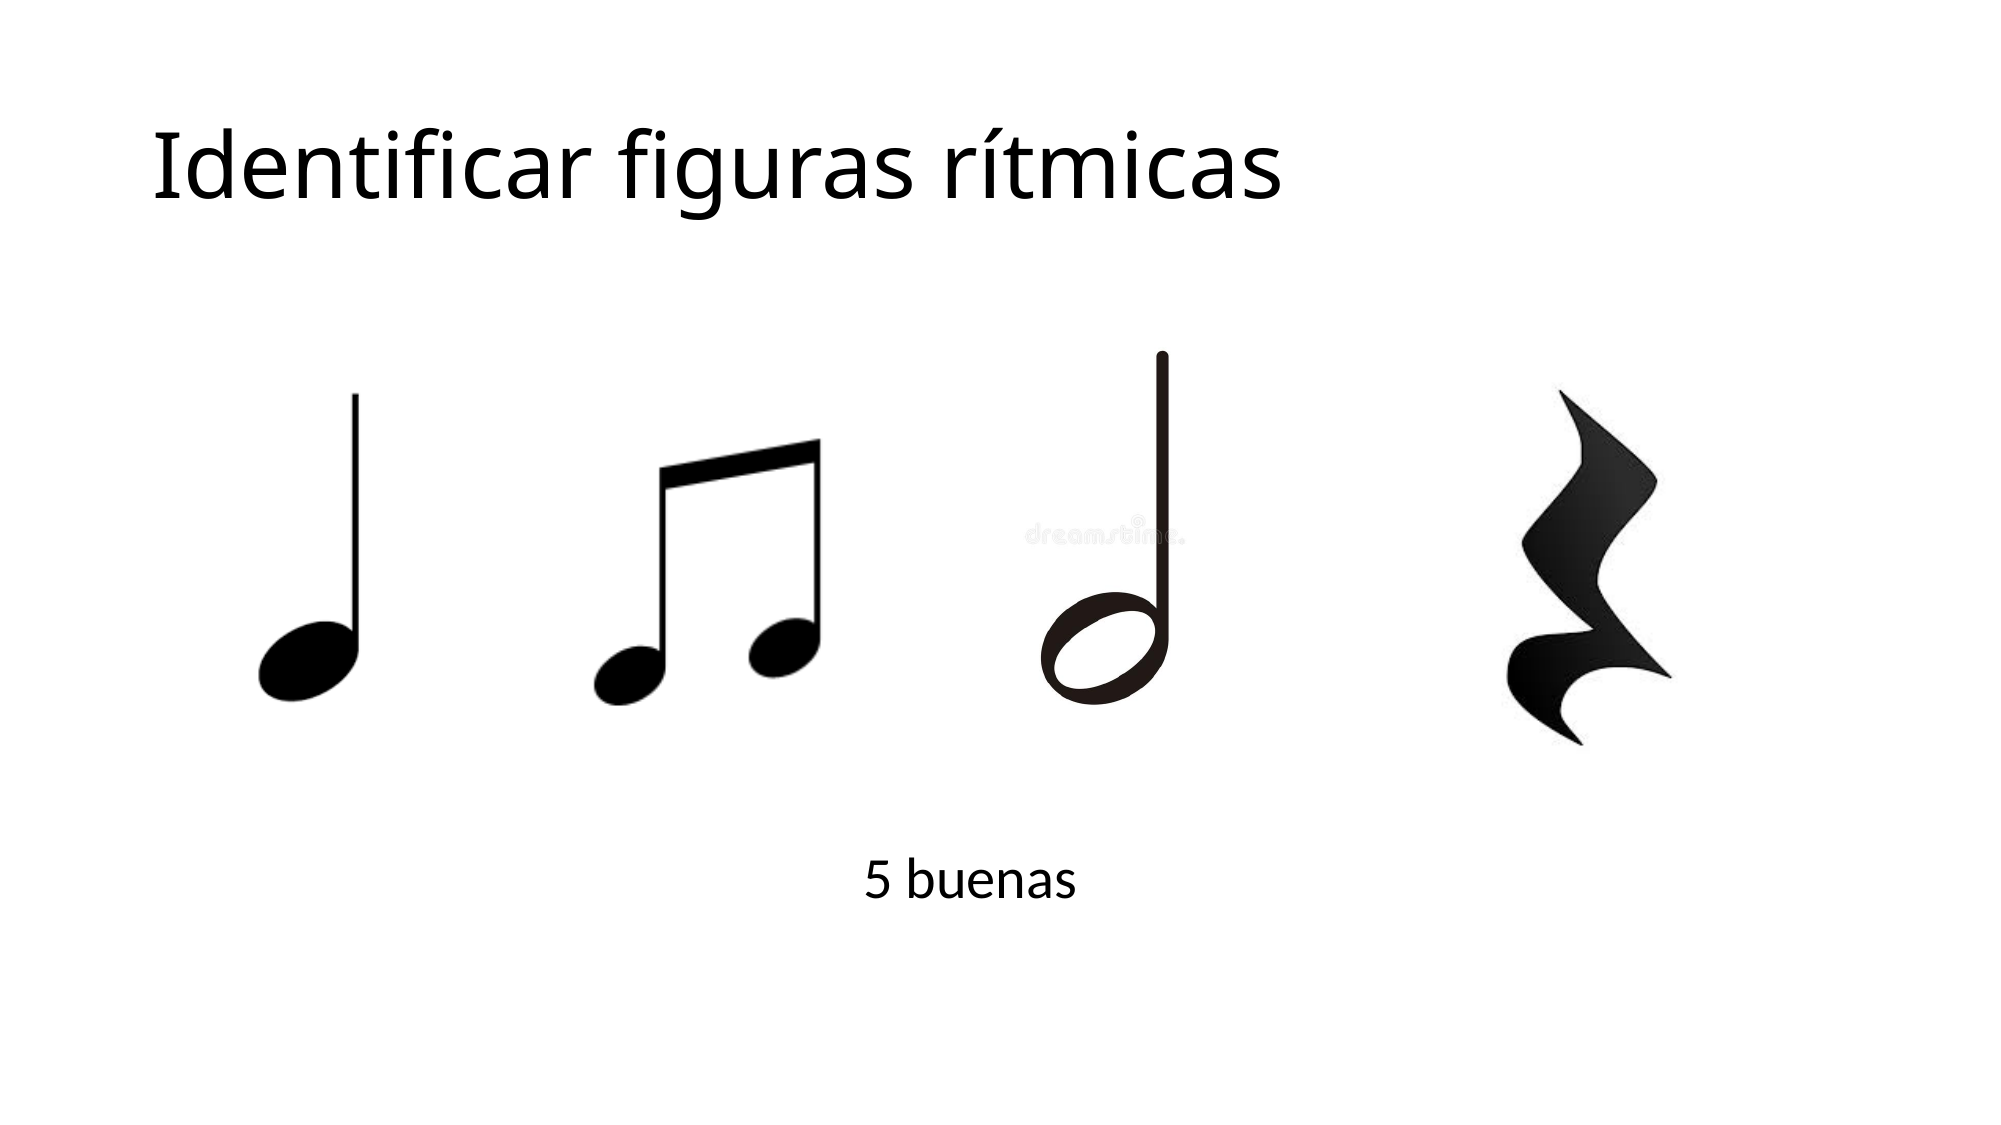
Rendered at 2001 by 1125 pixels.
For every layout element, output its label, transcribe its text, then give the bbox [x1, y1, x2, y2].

picture [899, 322, 1310, 733]
picture [1439, 345, 1736, 763]
picture [157, 362, 490, 733]
text_box 5 buenas [848, 832, 1107, 918]
title Identificar figuras rítmicas [137, 59, 1863, 278]
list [552, 362, 896, 763]
